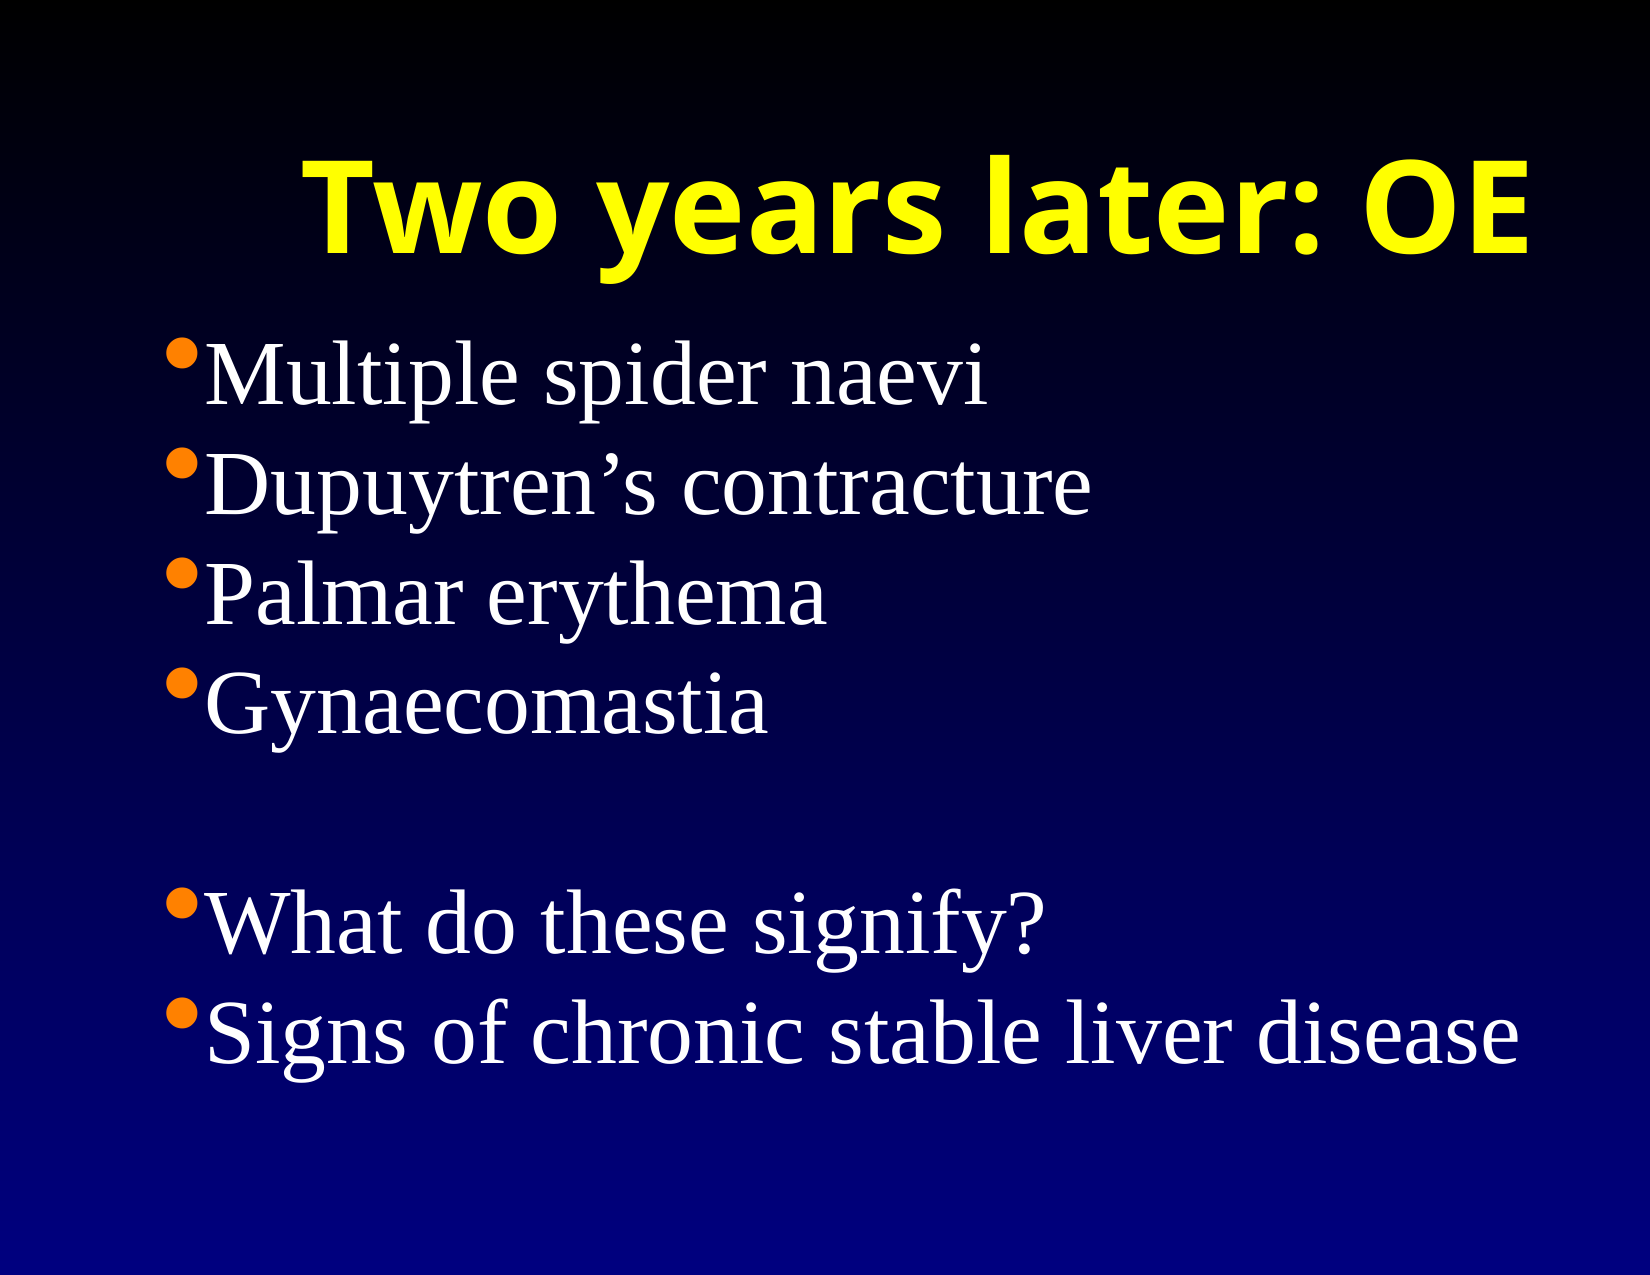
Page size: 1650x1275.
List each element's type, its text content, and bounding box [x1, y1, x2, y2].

text_box Multiple spider naevi Dupuytren’s contracture Palmar erythema Gynaecomastia What do these signify? Signs of chronic stable liver disease [162, 312, 1588, 1193]
list Two years later: OE [299, 87, 1650, 316]
